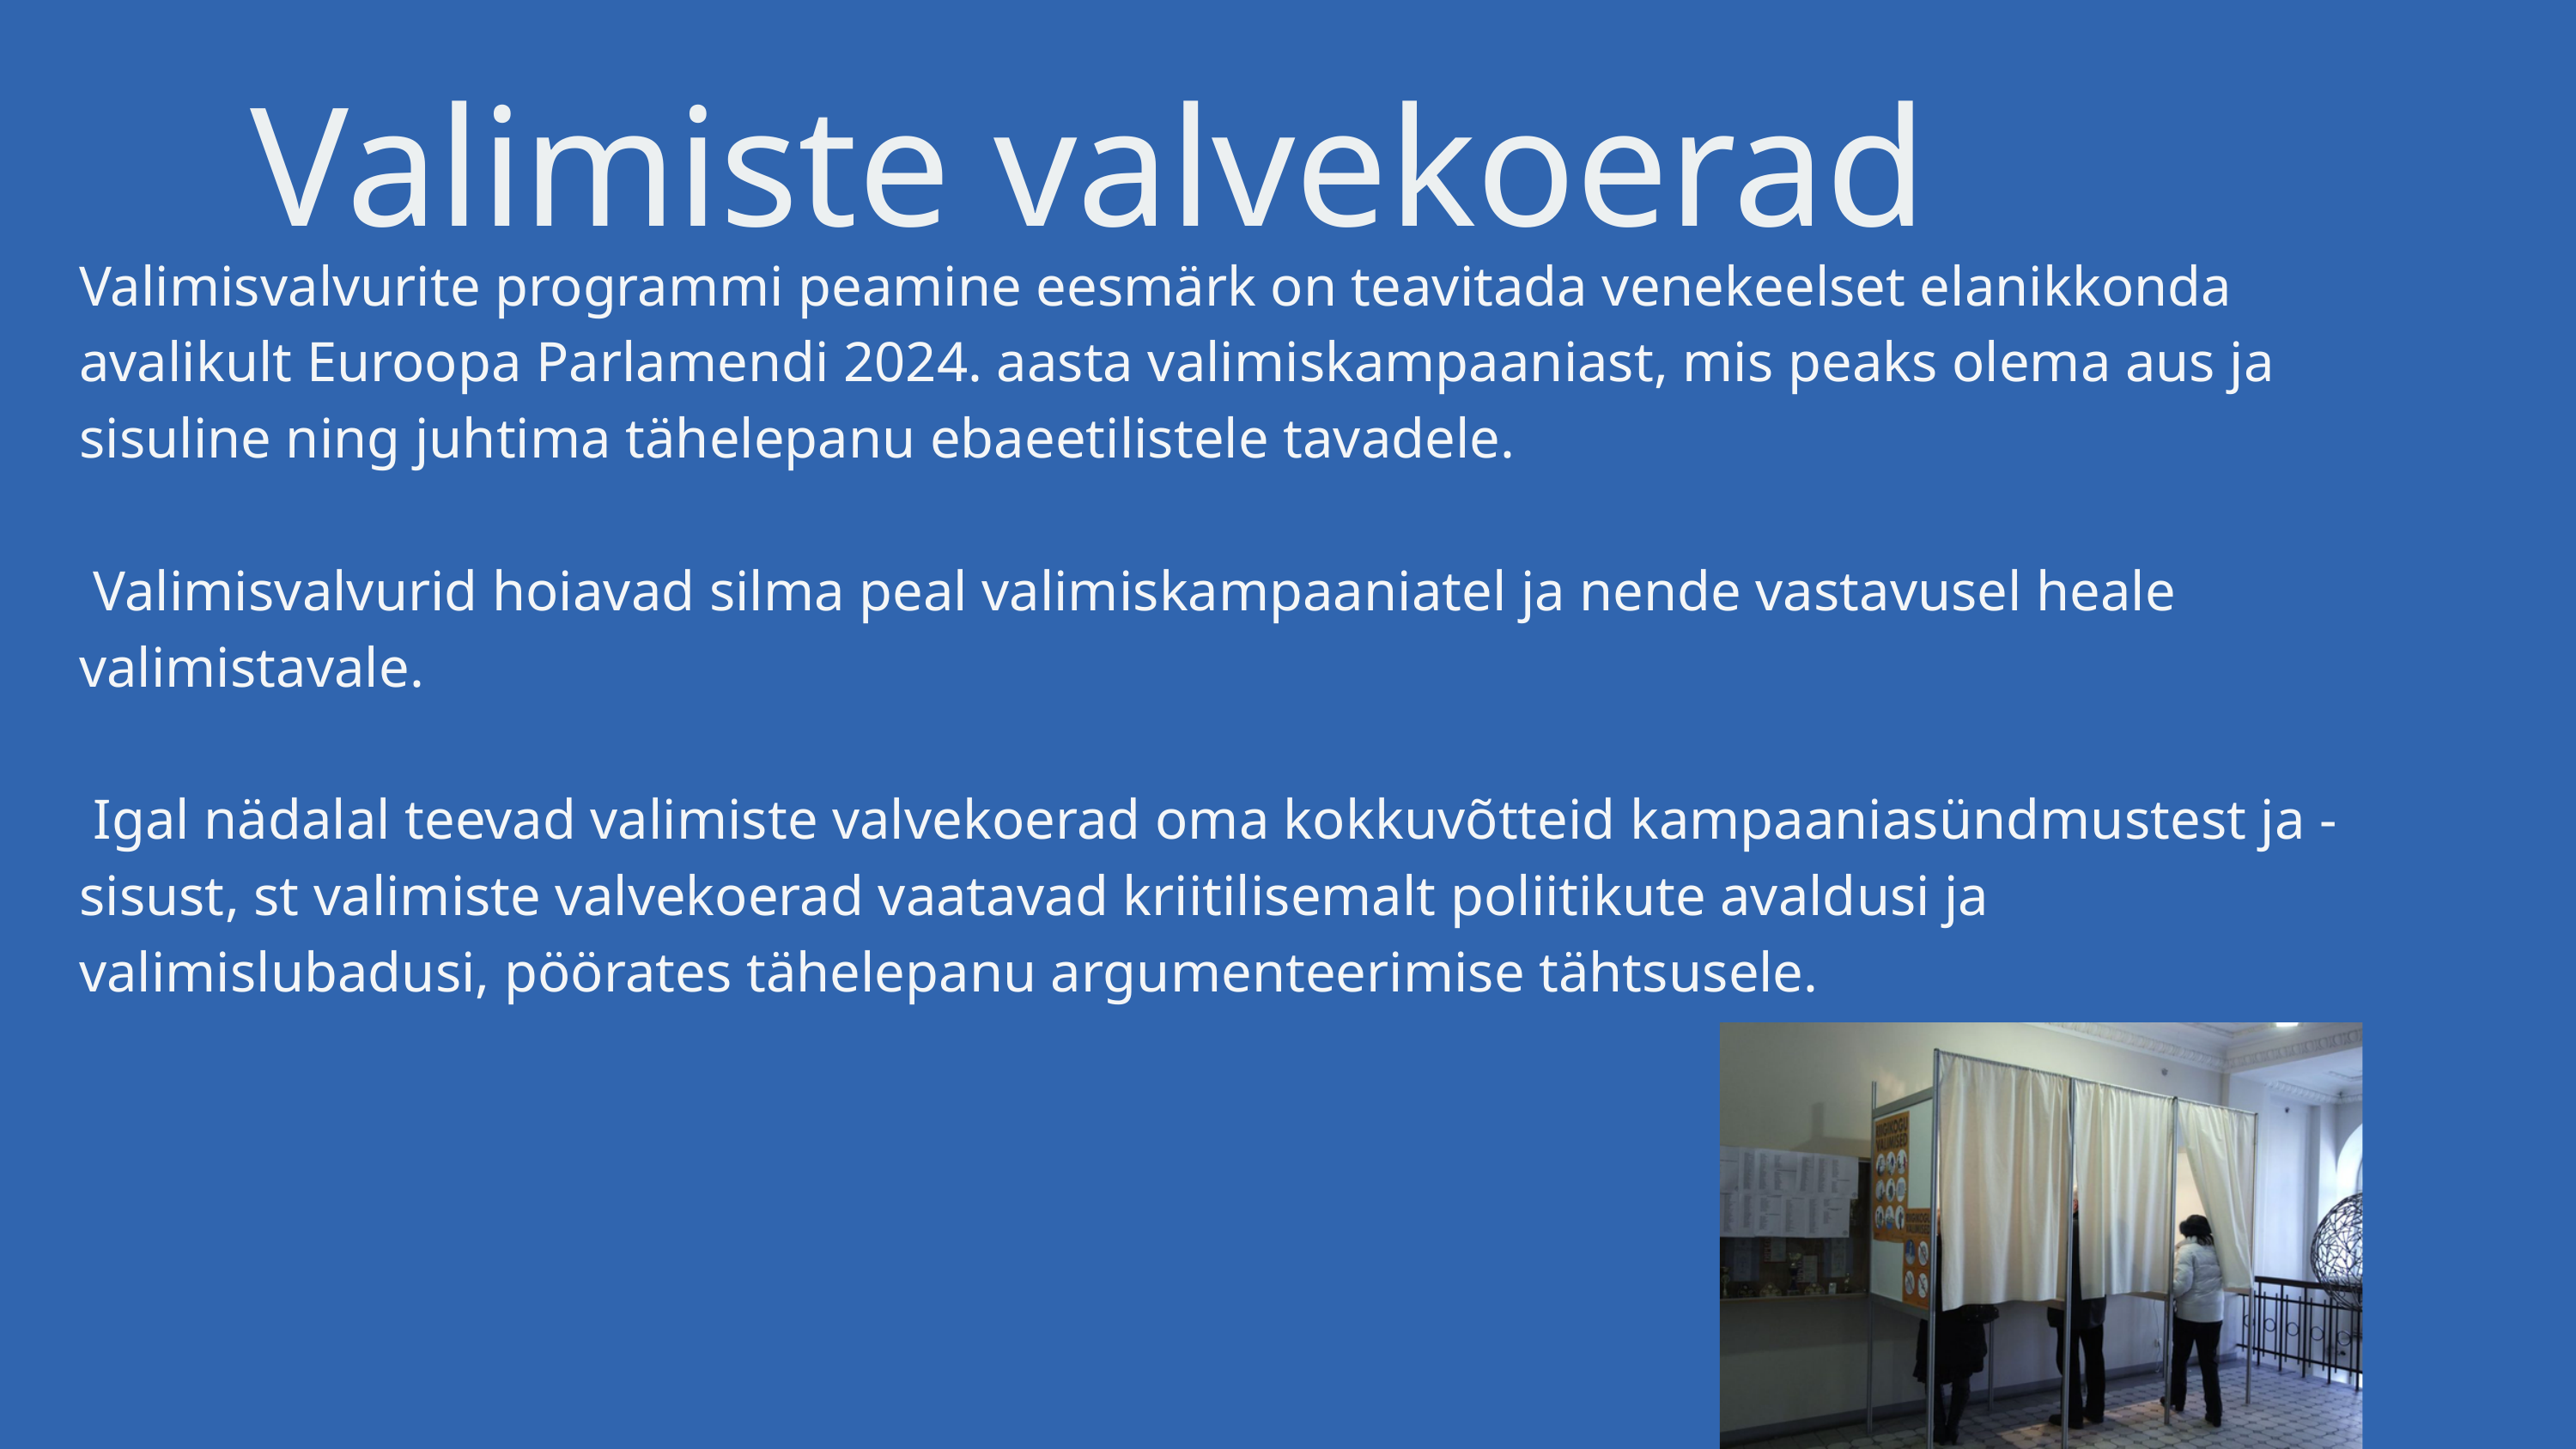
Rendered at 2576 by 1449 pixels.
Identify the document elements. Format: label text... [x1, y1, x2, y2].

text_box [1719, 1022, 2363, 1449]
text_box Valimiste valvekoerad [0, 28, 2178, 1411]
text_box Valimisvalvurite programmi peamine eesmärk on teavitada venekeelset elanikkonda avalikult Euroopa Parlamendi 2024. aasta valimiskampaaniast, mis peaks olema aus ja sisuline ning juhtima tähelepanu ebaeetilistele tavadele. Valimisvalvurid hoiavad silma peal valimiskampaaniatel ja nende vastavusel heale valimistavale. Igal nädalal teevad valimiste valvekoerad oma kokkuvõtteid kampaaniasündmustest ja -sisust, st valimiste valvekoerad vaatavad kriitilisemalt poliitikute avaldusi ja valimislubadusi, pöörates tähelepanu argumenteerimise tähtsusele. [79, 239, 2363, 1232]
